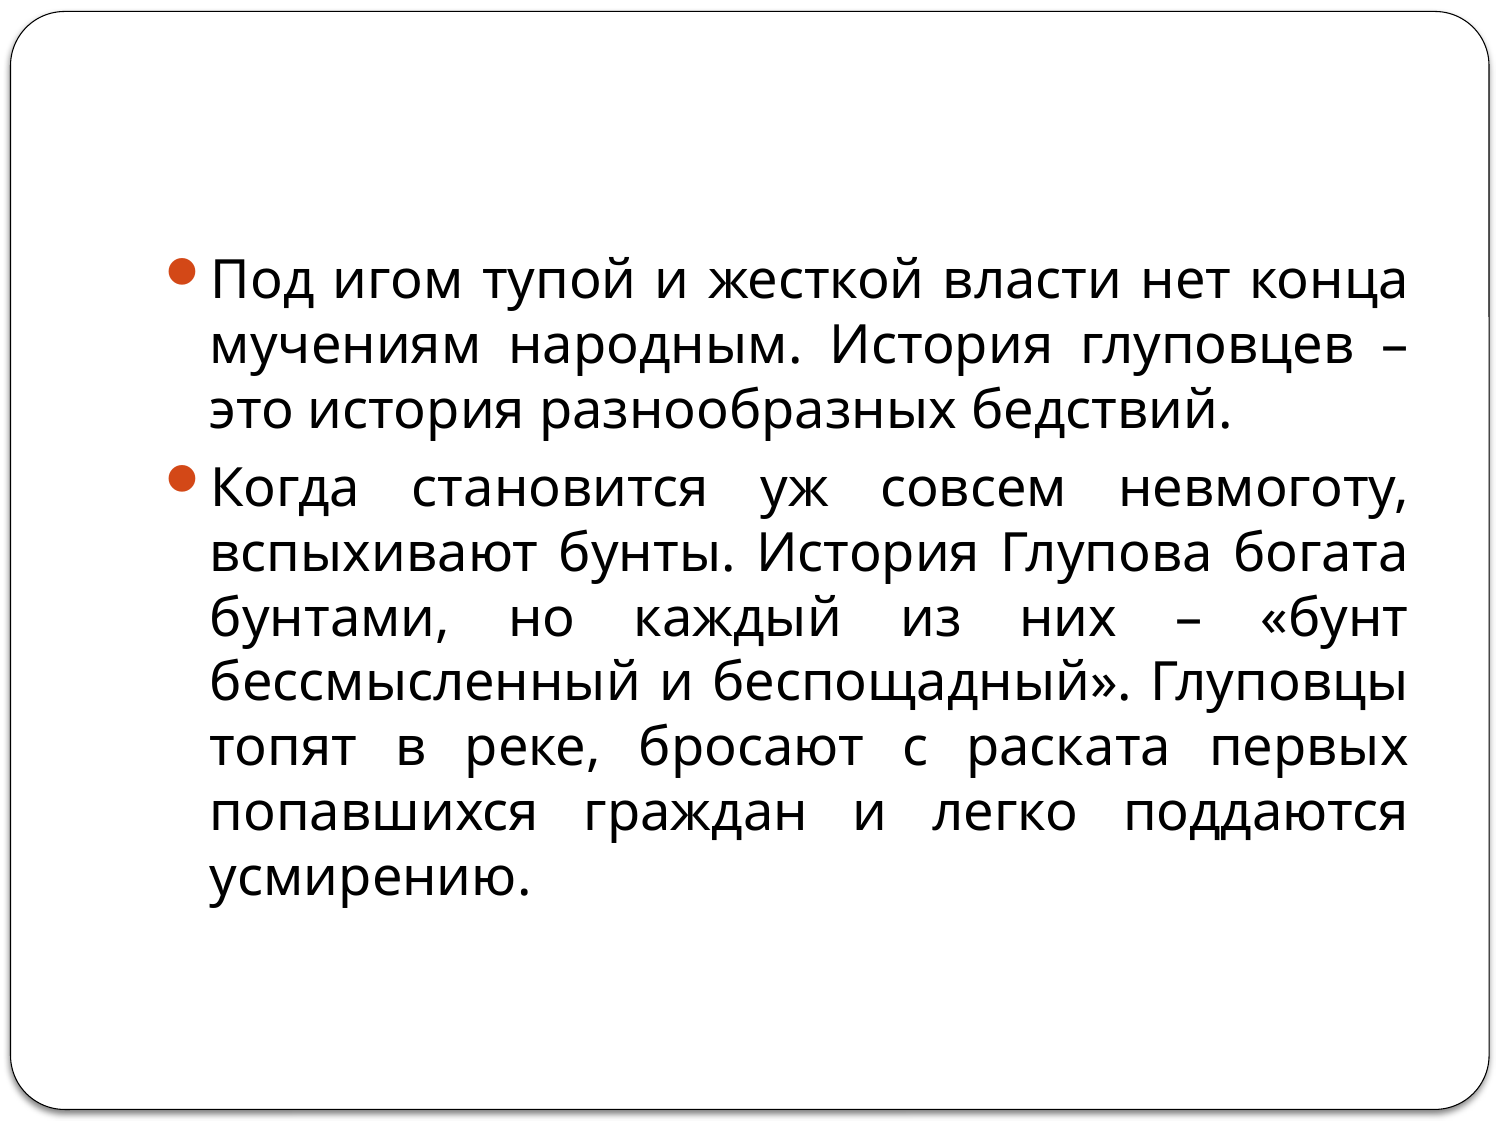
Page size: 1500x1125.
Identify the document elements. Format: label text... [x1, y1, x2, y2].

list Под игом тупой и жесткой власти нет конца мучениям народным. История глуповцев – это история разнообразных бедствий. Когда становится уж совсем невмоготу, вспыхивают бунты. История Глупова богата бунтами, но каждый из них – «бунт бессмысленный и беспощадный». Глуповцы топят в реке, бросают с раската первых попавшихся граждан и легко поддаются усмирению. [150, 237, 1425, 988]
